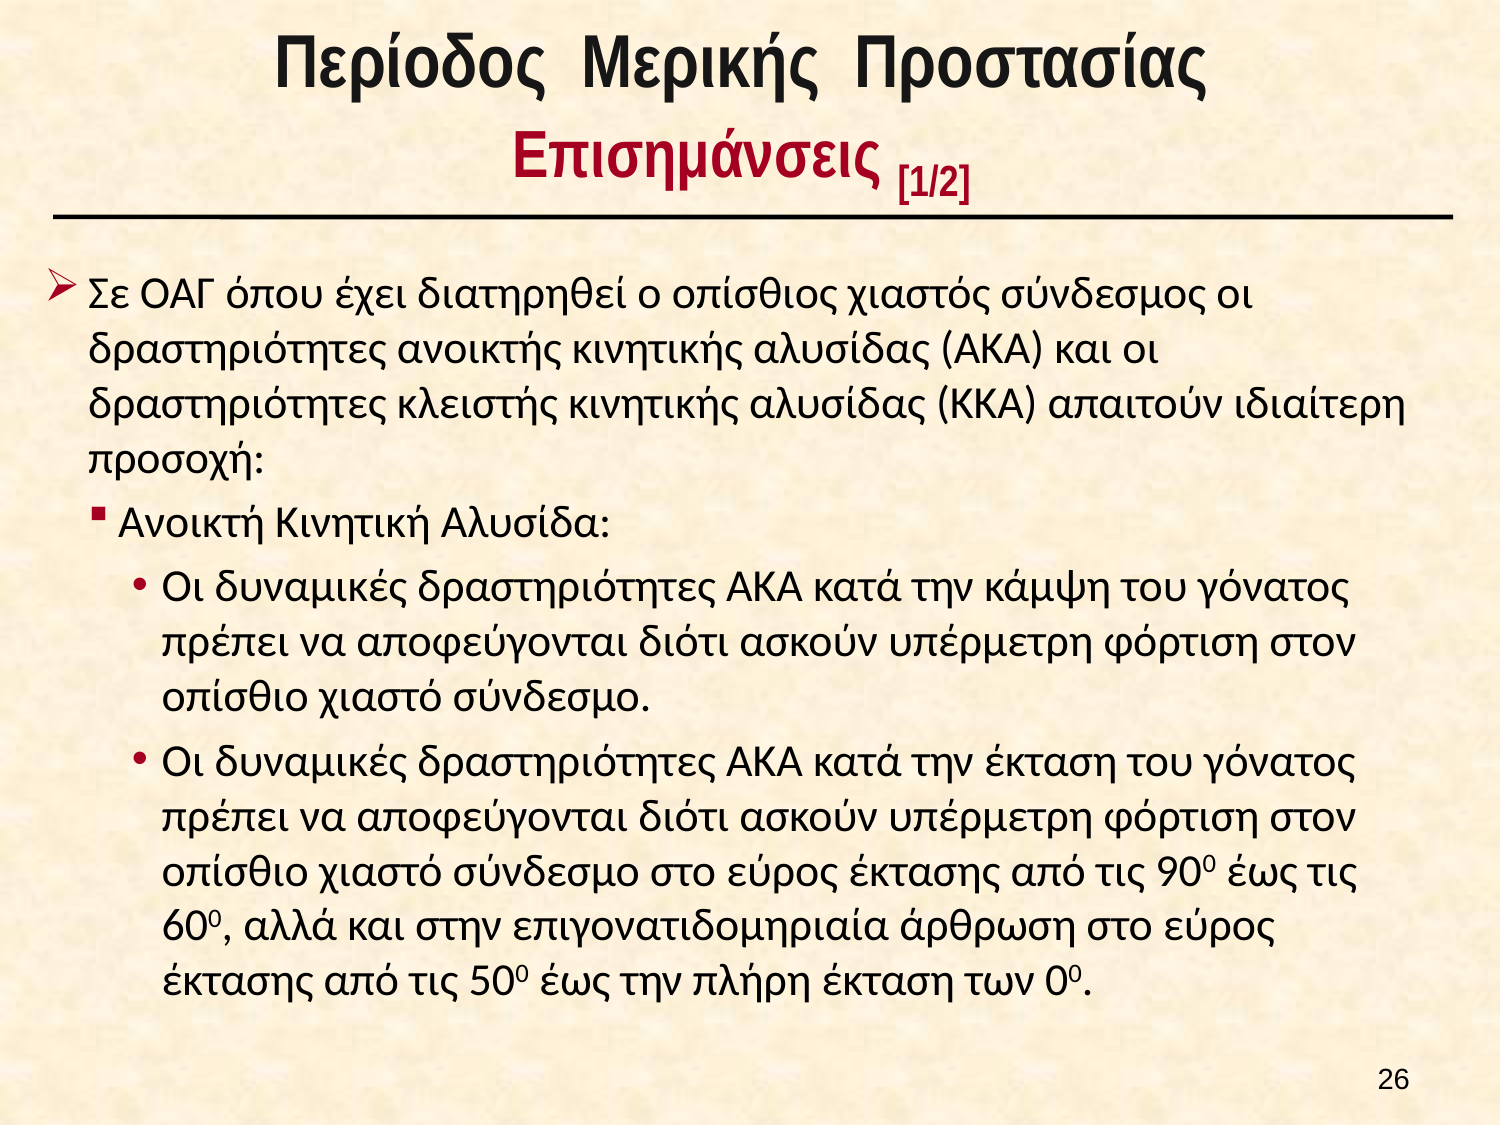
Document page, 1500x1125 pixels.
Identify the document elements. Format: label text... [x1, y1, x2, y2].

picture [0, 0, 1500, 1125]
title Περίοδος Μερικής Προστασίας Επισημάνσεις [1/2] [74, 18, 1426, 199]
slide_number 25 [1074, 1024, 1426, 1103]
list Σε ΟΑΓ όπου έχει διατηρηθεί ο οπίσθιος χιαστός σύνδεσμος οι δραστηριότητες ανοικτής κινητικής αλυσίδας (ΑΚΑ) και οι δραστηριότητες κλειστής κινητικής αλυσίδας (ΚΚΑ) απαιτούν ιδιαίτερη προσοχή: Ανοικτή Κινητική Αλυσίδα: Οι δυναμικές δραστηριότητες ΑΚΑ κατά την κάμψη του γόνατος πρέπει να αποφεύγονται διότι ασκούν υπέρμετρη φόρτιση στον οπίσθιο χιαστό σύνδεσμο. Οι δυναμικές δραστηριότητες ΑΚΑ κατά την έκταση του γόνατος πρέπει να αποφεύγονται διότι ασκούν υπέρμετρη φόρτιση στον οπίσθιο χιαστό σύνδεσμο στο εύρος έκτασης από τις 900 έως τις 600, αλλά και στην επιγονατιδομηριαία άρθρωση στο εύρος έκτασης από τις 500 έως την πλήρη έκταση των 00. [29, 255, 1426, 1036]
